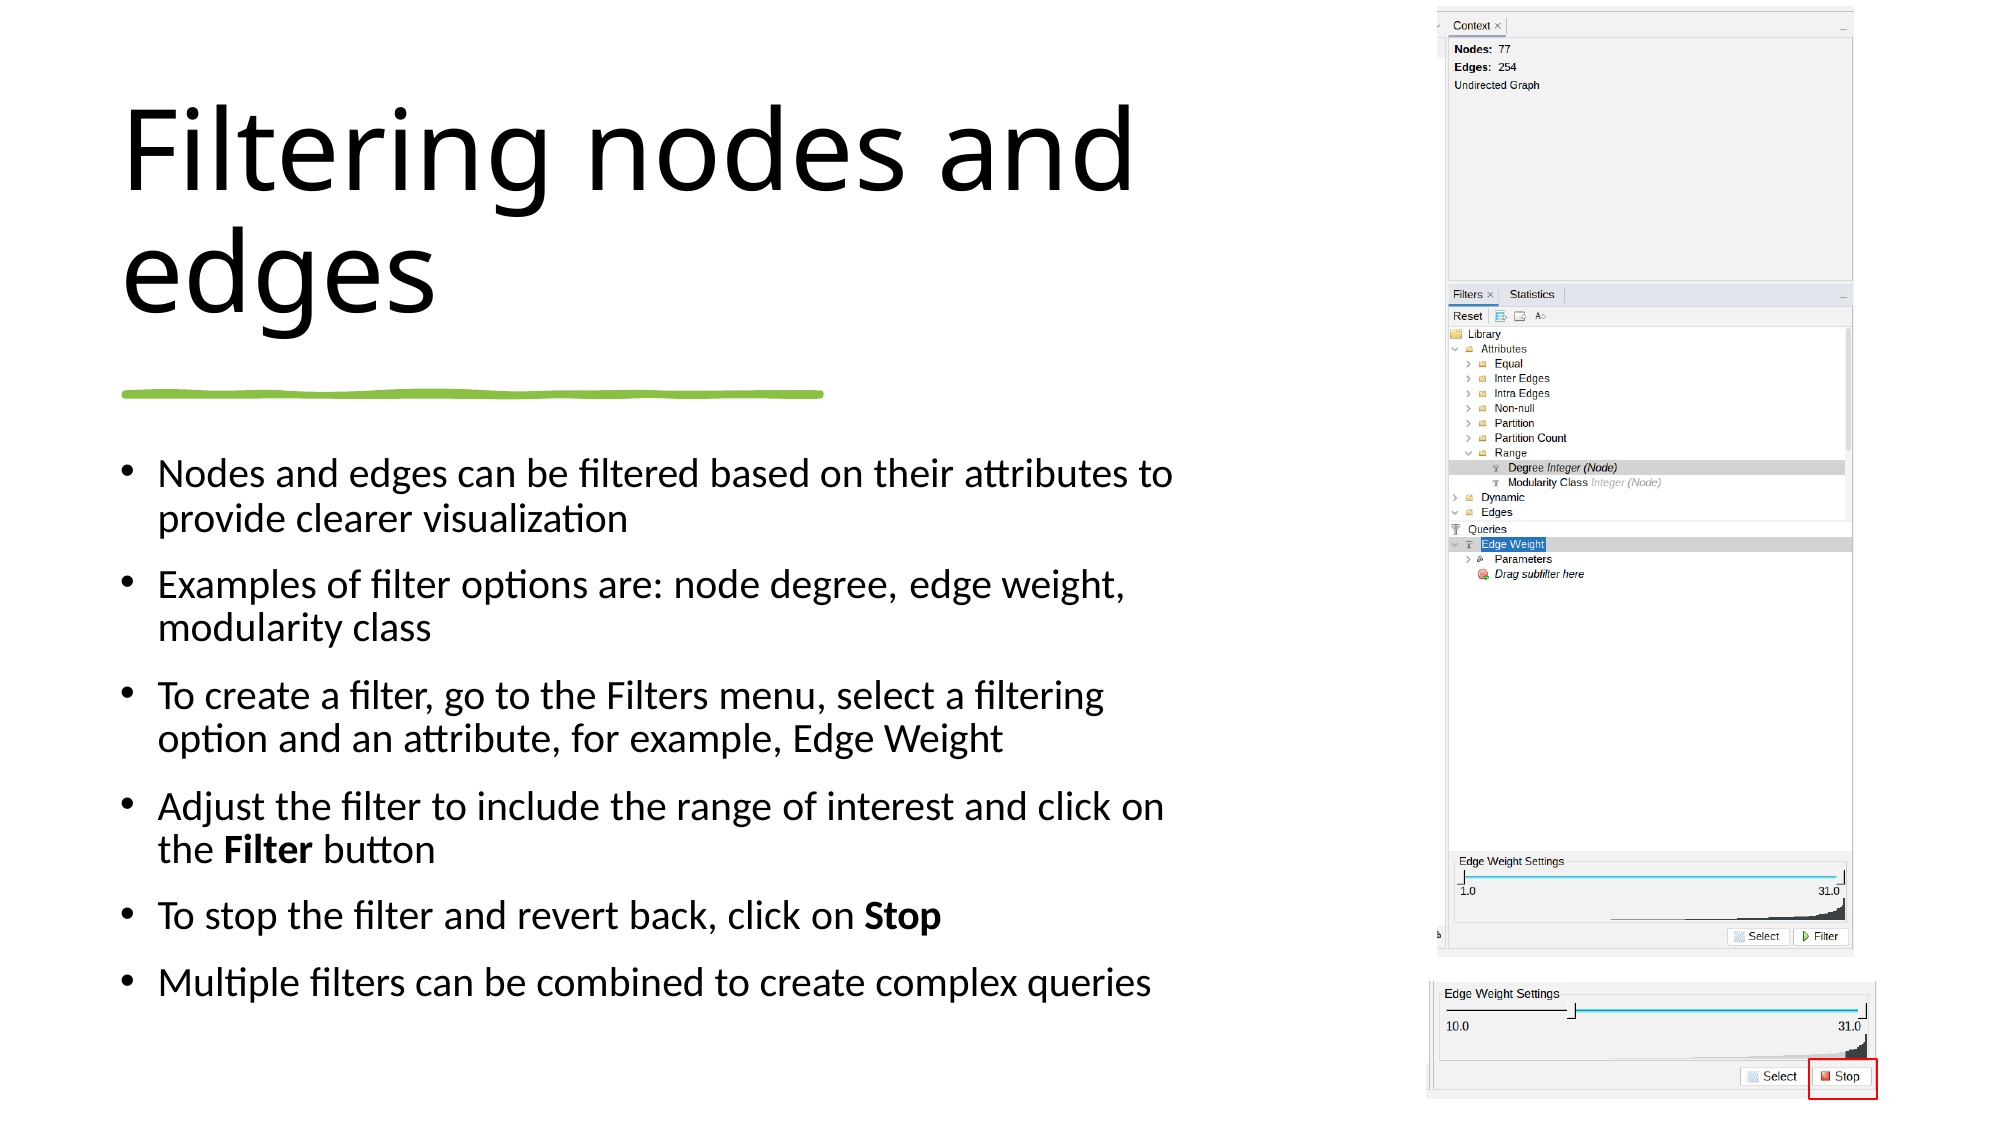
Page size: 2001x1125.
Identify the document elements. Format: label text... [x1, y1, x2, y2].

title Filtering nodes and edges [117, 73, 1166, 335]
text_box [121, 388, 825, 400]
text_box Nodes and edges can be filtered based on their attributes to provide clearer visualization Examples of filter options are: node degree, edge weight, modularity class To create a filter, go to the Filters menu, select a filtering option and an attribute, for example, Edge Weight Adjust the filter to include the range of interest and click on the Filter button To stop the filter and revert back, click on Stop Multiple filters can be combined to create complex queries [117, 442, 1180, 1005]
picture [1437, 5, 1854, 957]
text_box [1426, 980, 1879, 1101]
